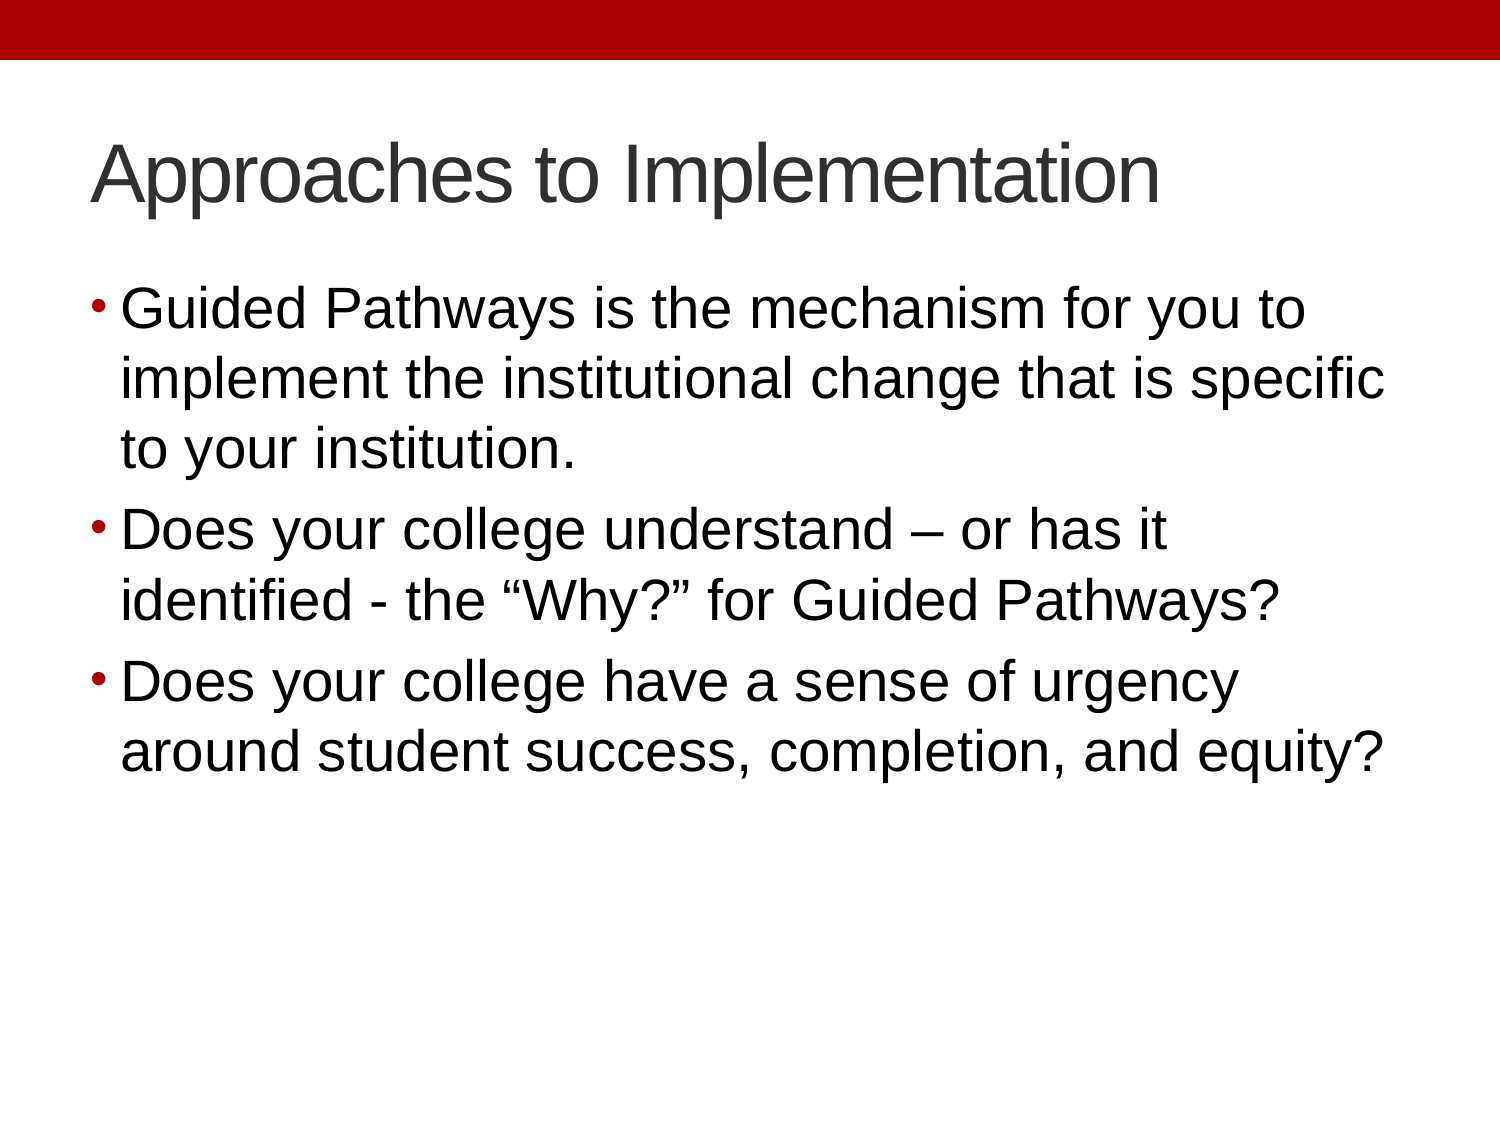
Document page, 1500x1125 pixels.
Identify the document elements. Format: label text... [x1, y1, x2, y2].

list Guided Pathways is the mechanism for you to implement the institutional change that is specific to your institution. Does your college understand – or has it identified - the “Why?” for Guided Pathways? Does your college have a sense of urgency around student success, completion, and equity? [75, 262, 1425, 1063]
title Approaches to Implementation [75, 87, 1425, 250]
